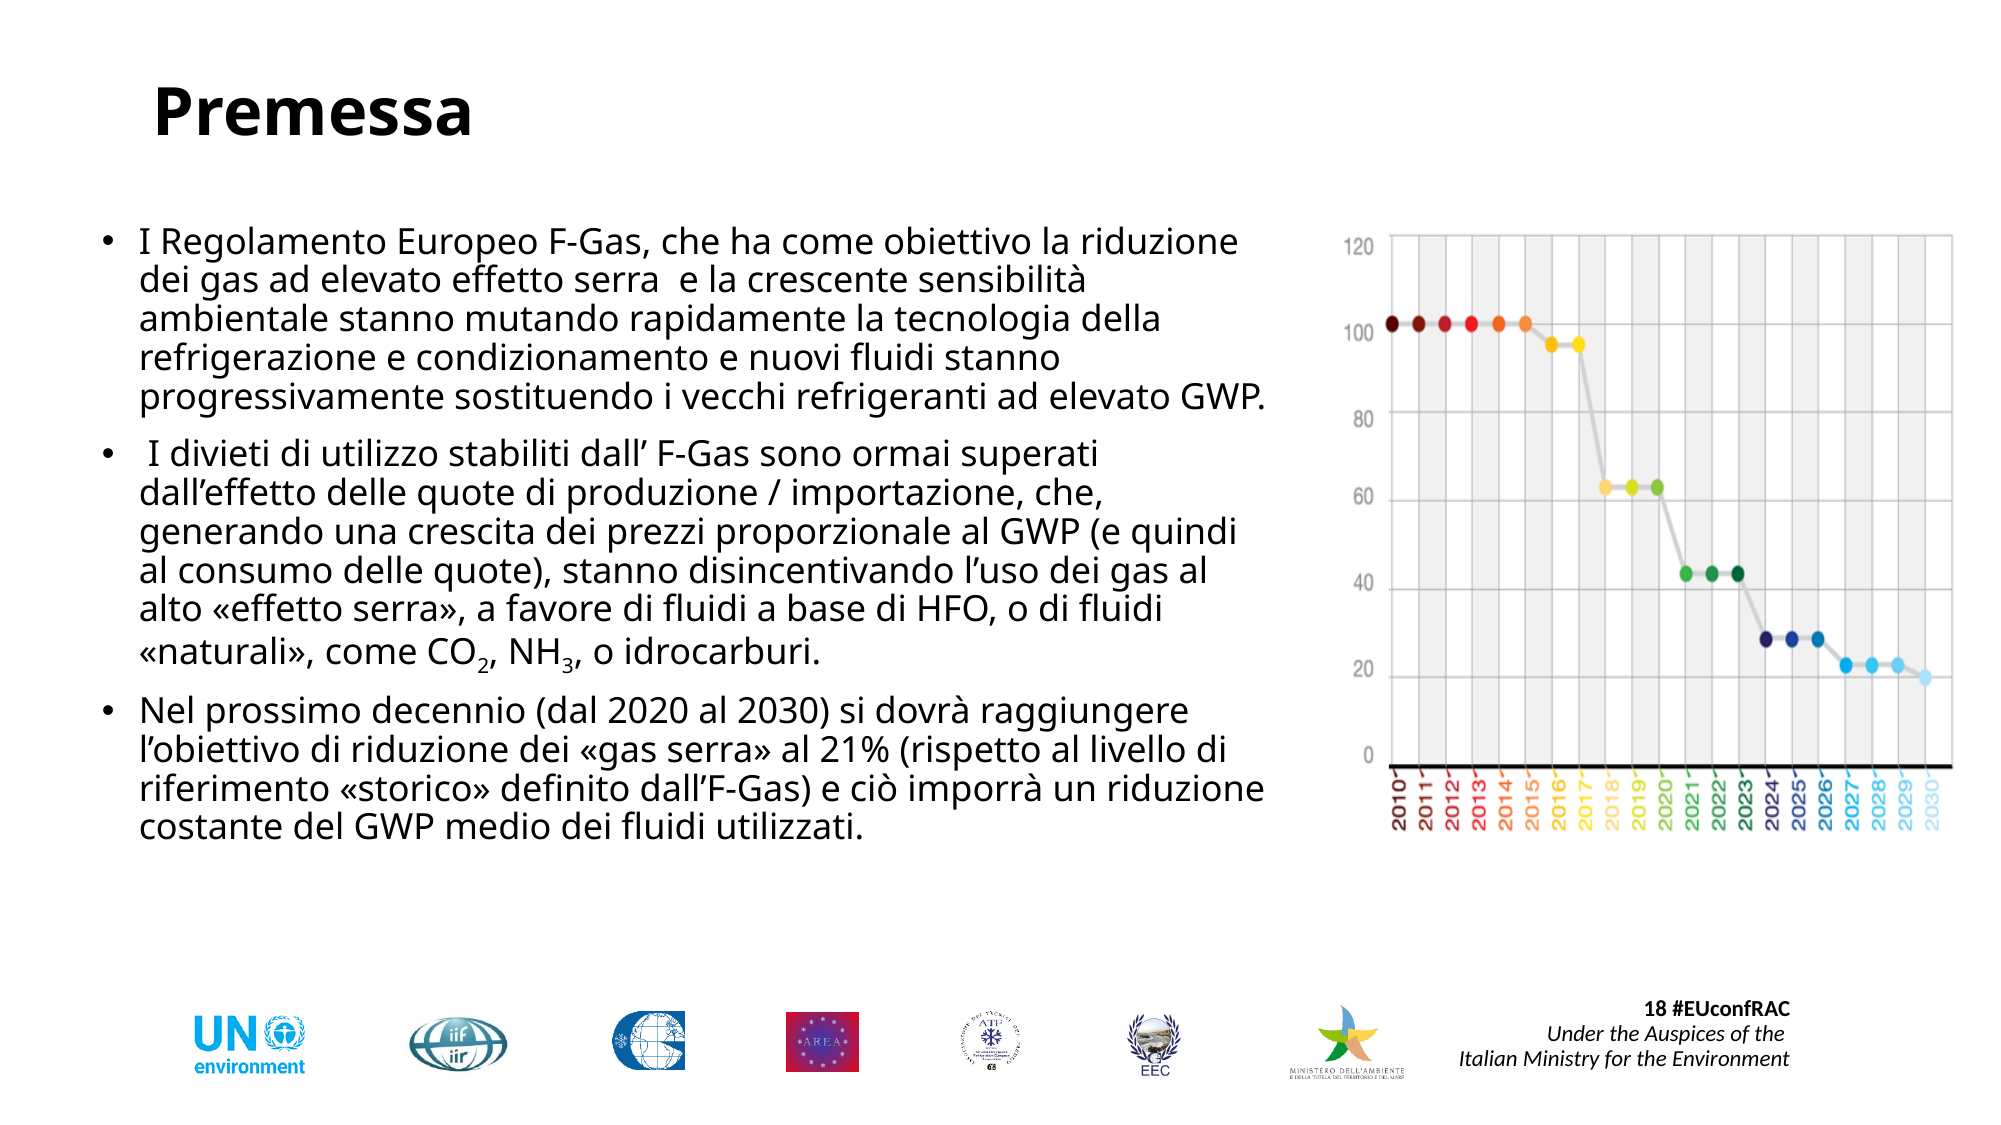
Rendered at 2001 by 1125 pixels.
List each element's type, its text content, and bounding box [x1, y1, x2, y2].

picture [1290, 1005, 1404, 1079]
picture [786, 1012, 859, 1072]
picture [1330, 211, 1967, 850]
list I Regolamento Europeo F-Gas, che ha come obiettivo la riduzione dei gas ad elevato effetto serra e la crescente sensibilità ambientale stanno mutando rapidamente la tecnologia della refrigerazione e condizionamento e nuovi fluidi stanno progressivamente sostituendo i vecchi refrigeranti ad elevato GWP. I divieti di utilizzo stabiliti dall’ F-Gas sono ormai superati dall’effetto delle quote di produzione / importazione, che, generando una crescita dei prezzi proporzionale al GWP (e quindi al consumo delle quote), stanno disincentivando l’uso dei gas al alto «effetto serra», a favore di fluidi a base di HFO, o di fluidi «naturali», come CO2, NH3, o idrocarburi. Nel prossimo decennio (dal 2020 al 2030) si dovrà raggiungere l’obiettivo di riduzione dei «gas serra» al 21% (rispetto al livello di riferimento «storico» definito dall’F-Gas) e ciò imporrà un riduzione costante del GWP medio dei fluidi utilizzati. [86, 215, 1290, 881]
picture [194, 1014, 305, 1074]
title Premessa [137, 59, 1863, 168]
picture [1121, 1007, 1189, 1082]
picture [960, 1011, 1020, 1070]
picture [234, 1066, 239, 1074]
picture [292, 1065, 300, 1074]
picture [406, 1014, 510, 1074]
picture [612, 1011, 685, 1070]
